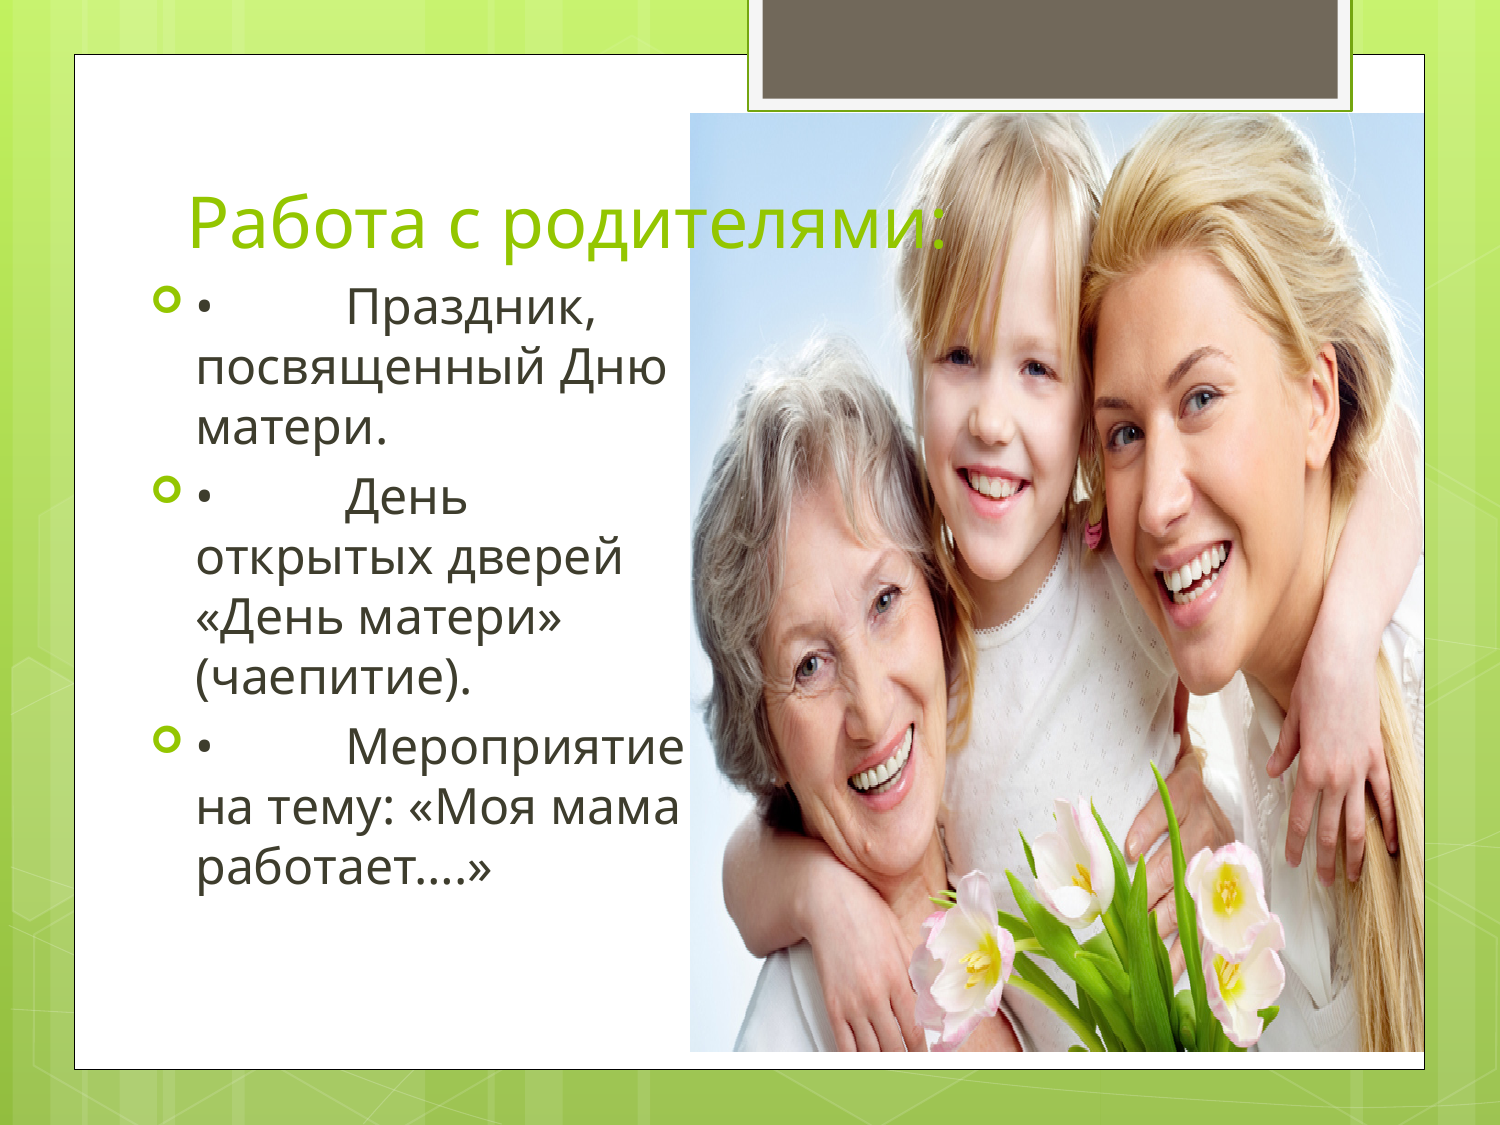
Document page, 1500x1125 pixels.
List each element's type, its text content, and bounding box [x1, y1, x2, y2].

picture [690, 113, 1424, 1052]
list • Праздник, посвященный Дню матери. • День открытых дверей «День матери» (чаепитие). • Мероприятие на тему: «Моя мама работает….» [123, 267, 684, 957]
title Работа с родителями: [171, 168, 684, 267]
